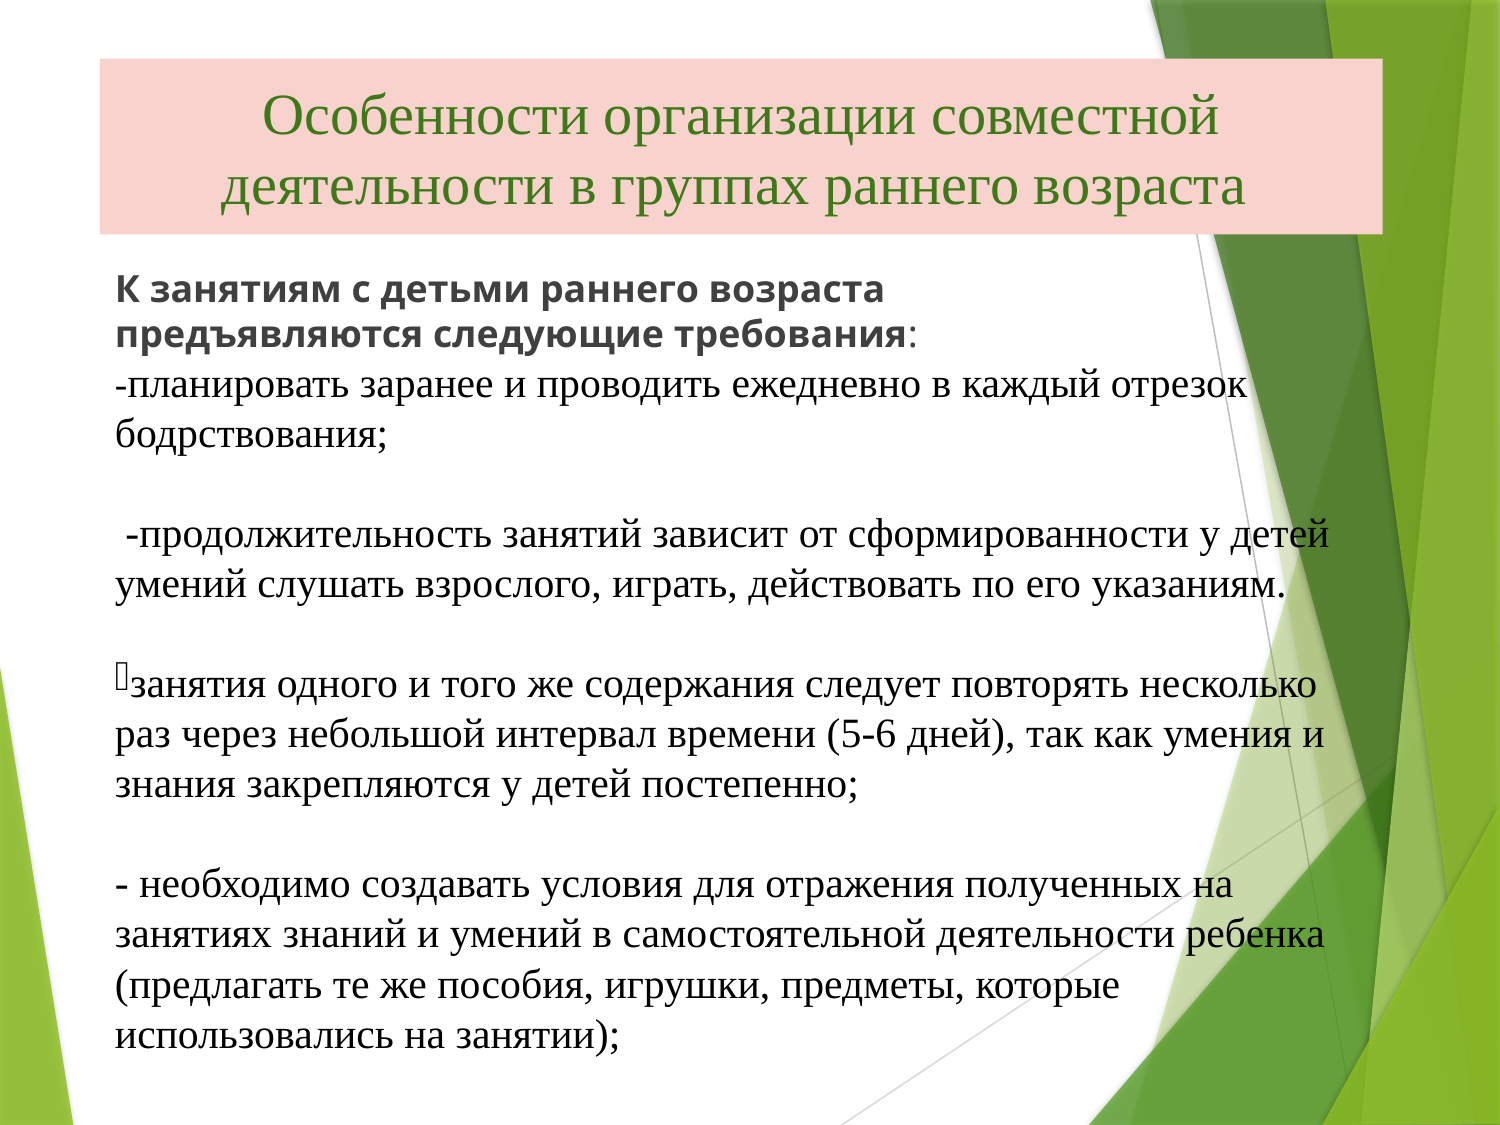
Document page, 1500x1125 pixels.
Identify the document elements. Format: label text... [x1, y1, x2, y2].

title Особенности организации совместной деятельности в группах раннего возраста [99, 58, 1383, 235]
list К занятиям с детьми раннего возраста предъявляются следующие требования: -планировать заранее и проводить ежедневно в каждый отрезок бодрствования; -продолжительность занятий зависит от сформированности у детей умений слушать взрослого, играть, действовать по его указаниям. занятия одного и того же содержания следует повторять несколько раз через небольшой интервал времени (5-6 дней), так как умения и знания закрепляются у детей постепенно; - необходимо создавать условия для отражения полученных на занятиях знаний и умений в самостоятельной деятельности ребенка (предлагать те же пособия, игрушки, предметы, которые использовались на занятии); [99, 257, 1372, 1090]
